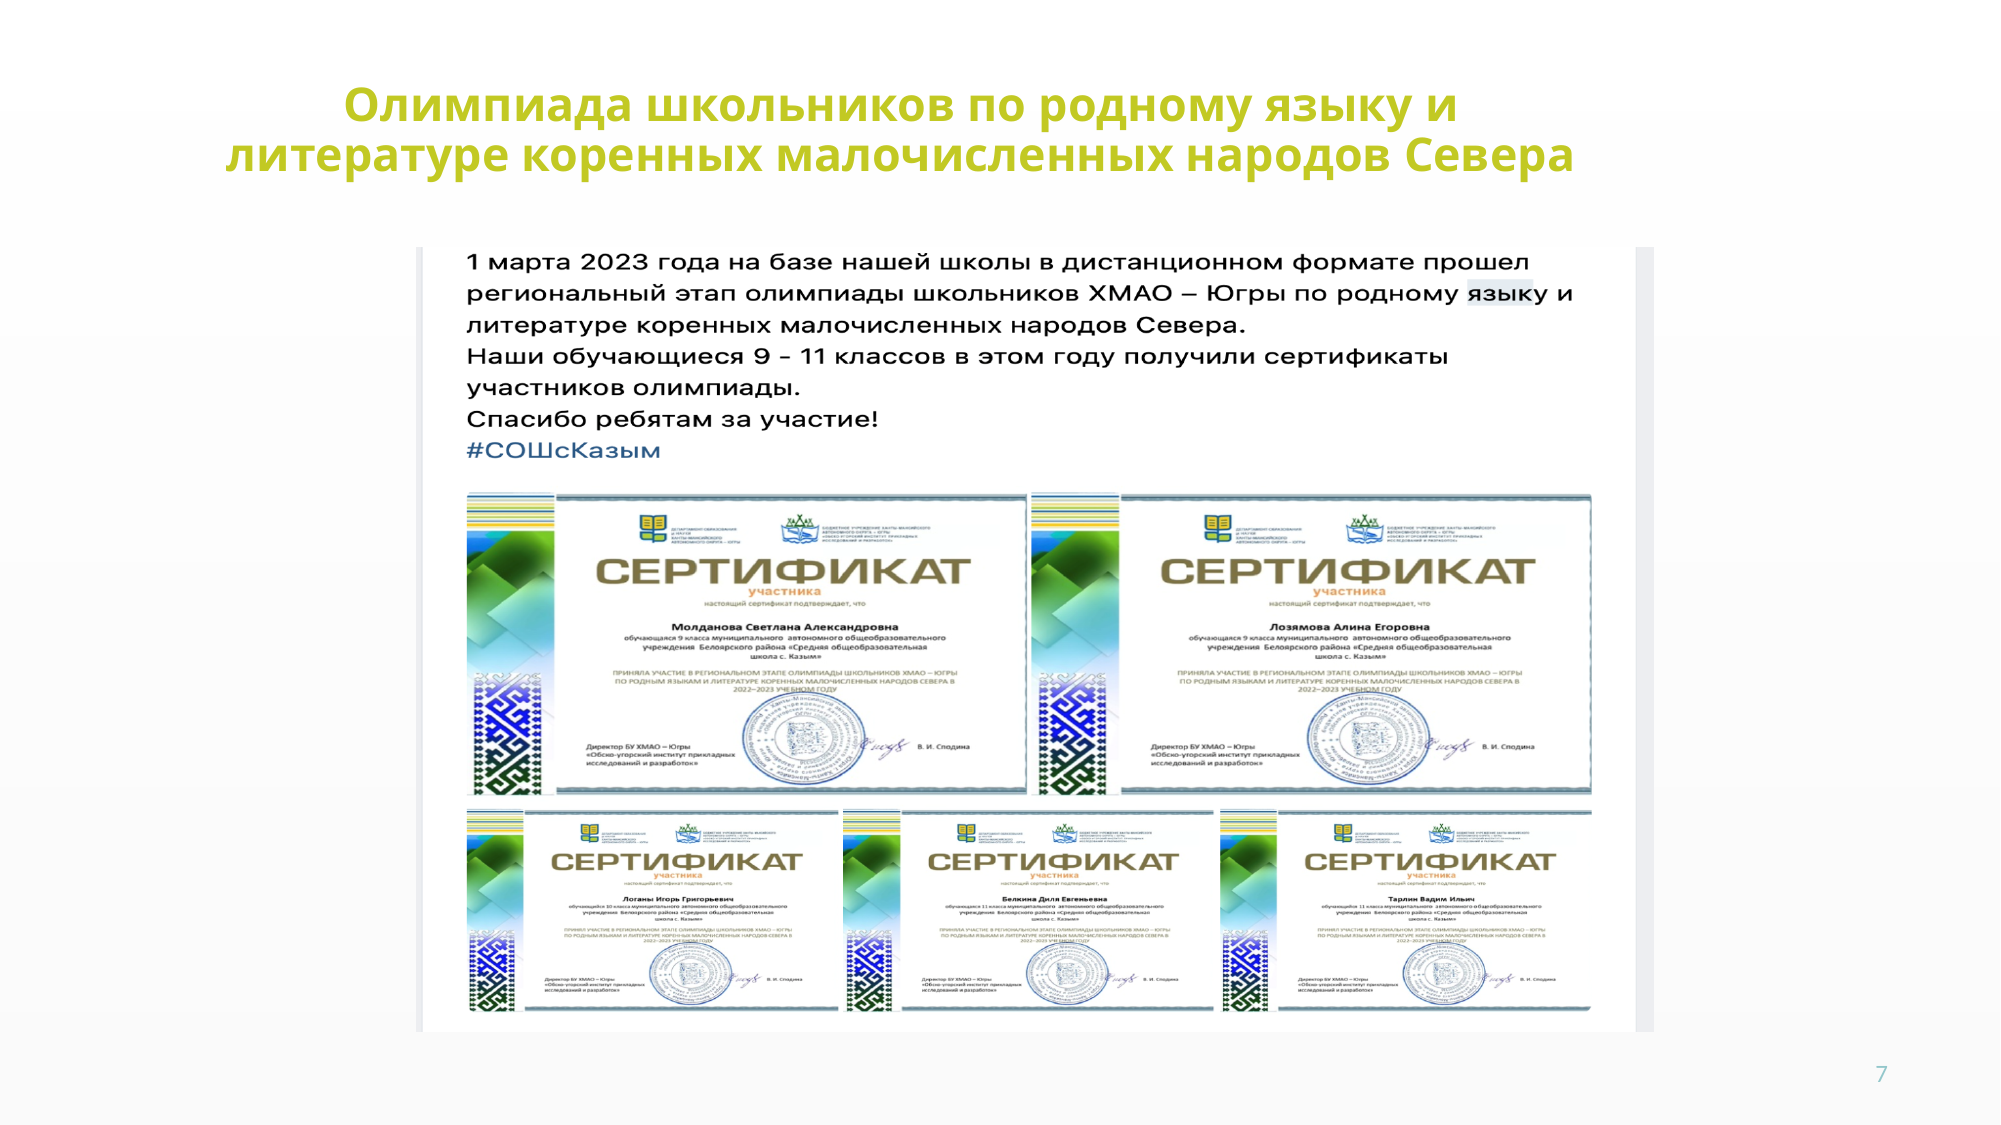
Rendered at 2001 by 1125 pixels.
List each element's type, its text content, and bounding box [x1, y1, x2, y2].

picture [416, 247, 1654, 1032]
slide_number 7 [1860, 1052, 1900, 1093]
title Олимпиада школьников по родному языку и литературе коренных малочисленных народов Севера [191, 37, 1612, 226]
